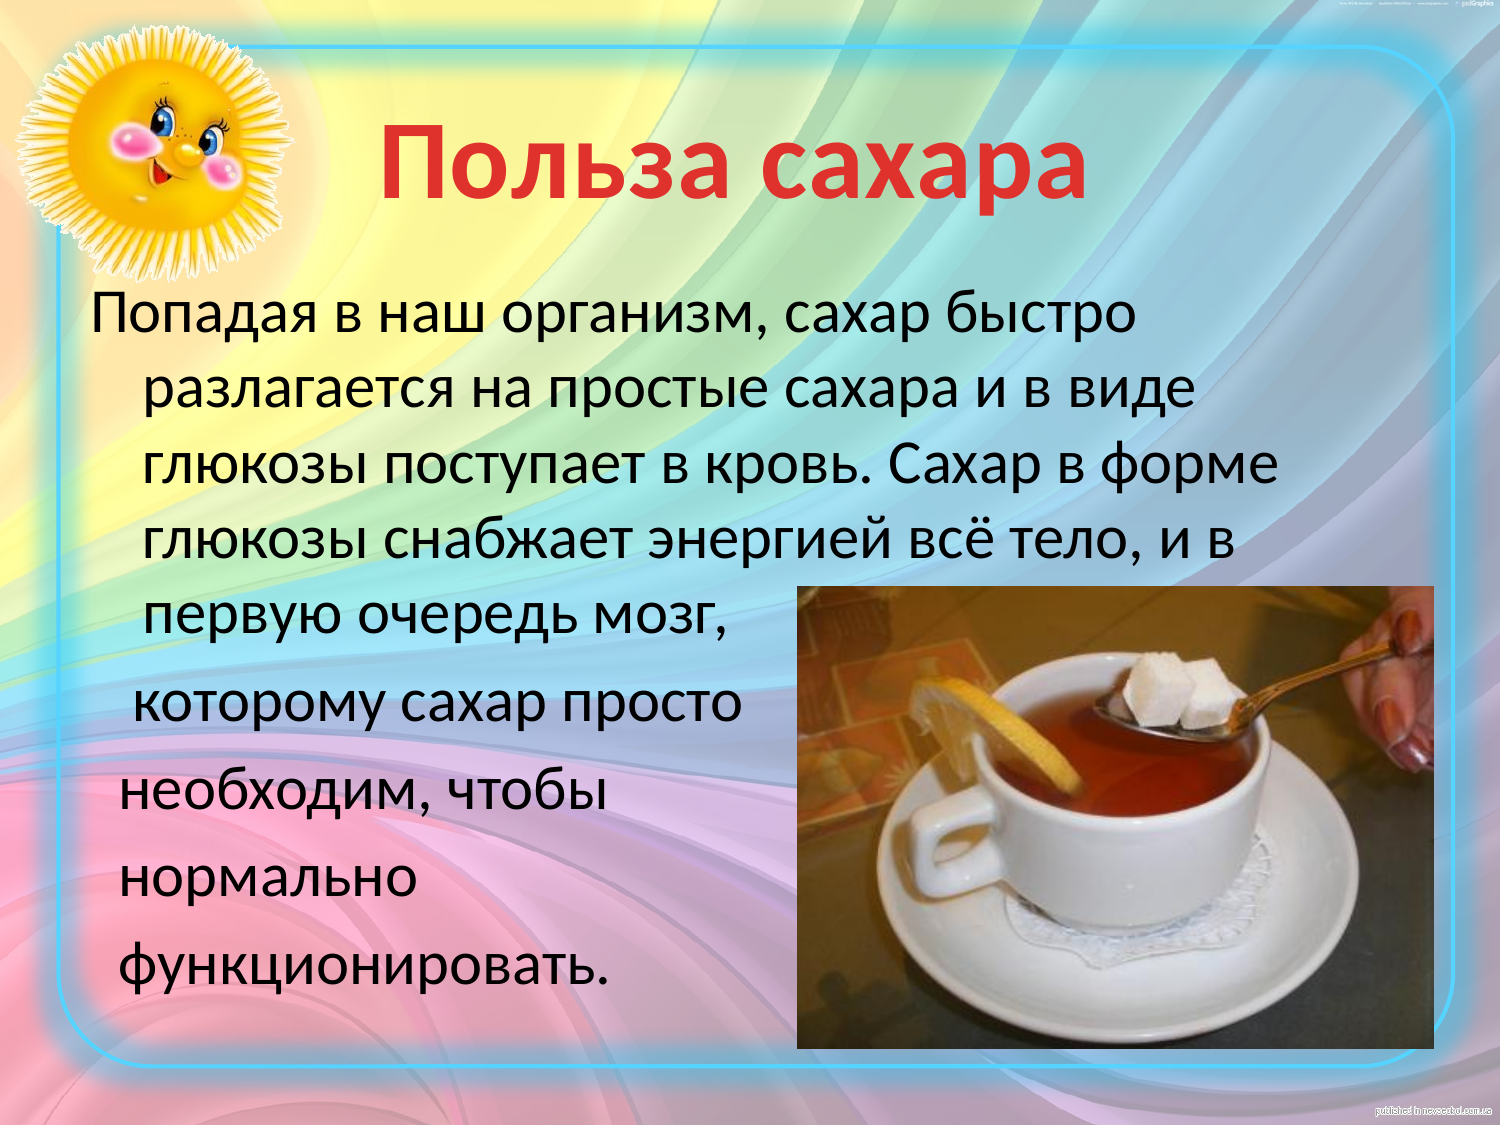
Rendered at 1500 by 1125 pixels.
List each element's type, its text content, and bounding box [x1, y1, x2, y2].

picture [11, 11, 340, 340]
text_box Польза сахара [362, 78, 1107, 229]
list Попадая в наш организм, сахар быстро разлагается на простые сахара и в виде глюкозы поступает в кровь. Сахар в форме глюкозы снабжает энергией всё тело, и в первую очередь мозг, которому сахар просто необходим, чтобы нормально функционировать. [75, 262, 1425, 1005]
picture [796, 585, 1434, 1049]
